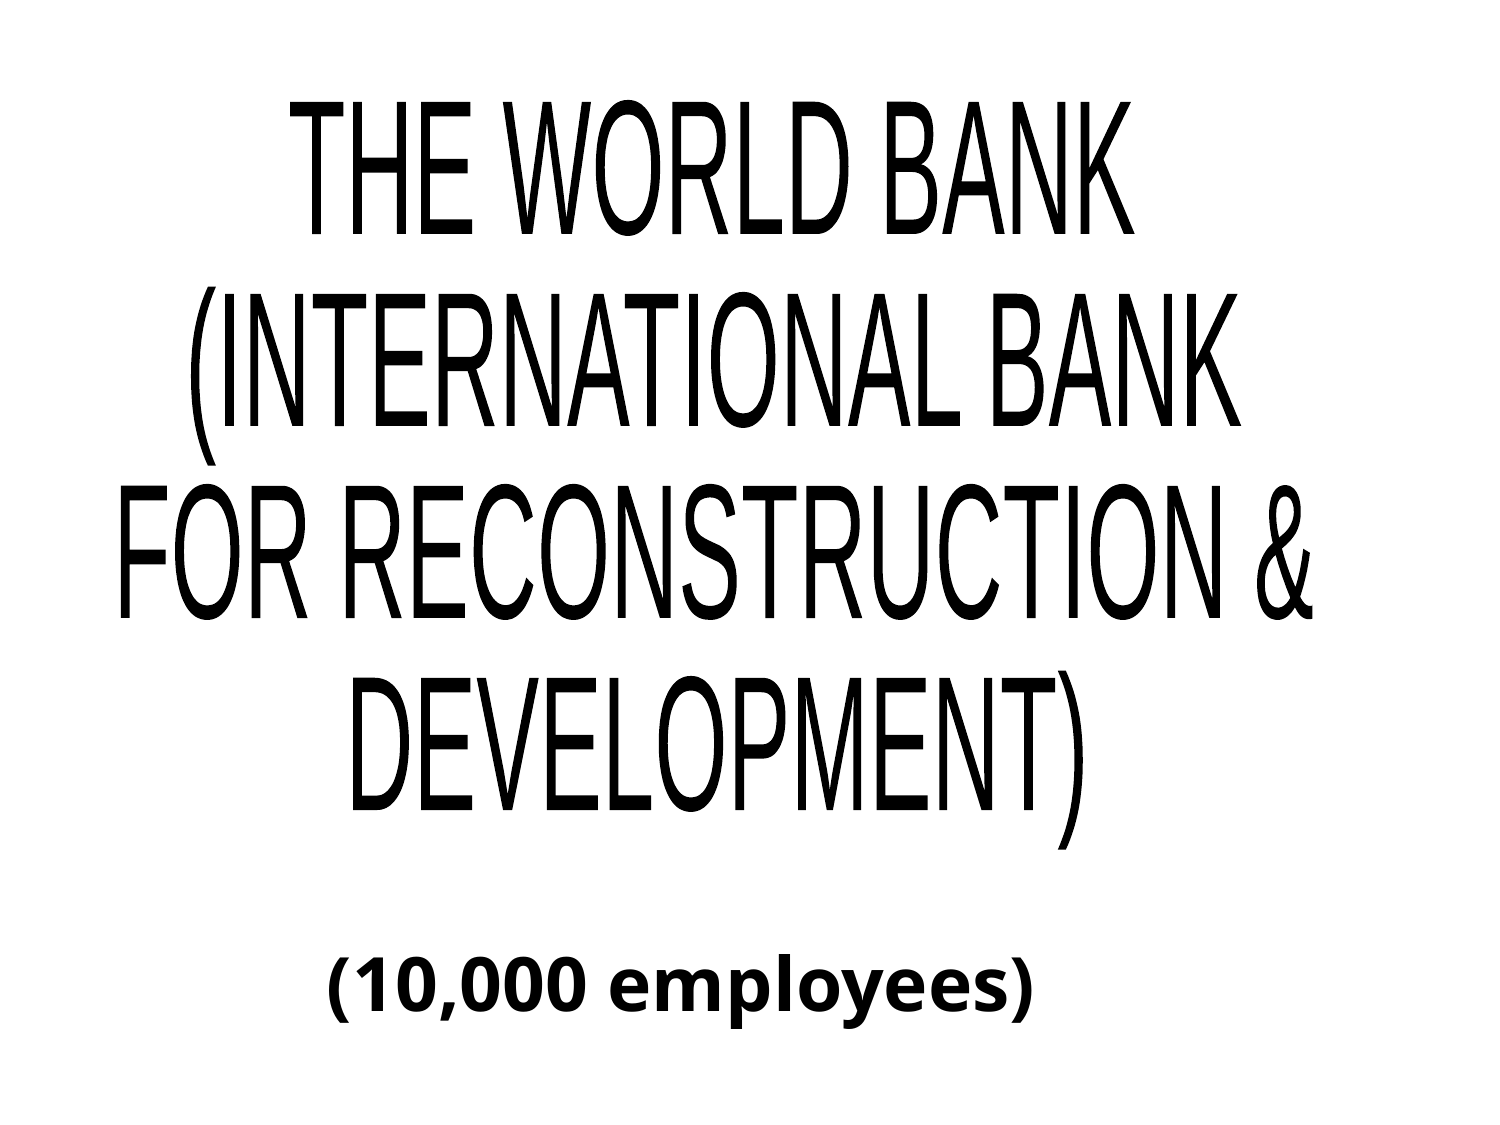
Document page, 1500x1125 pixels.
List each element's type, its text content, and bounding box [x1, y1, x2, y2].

text_box (10,000 employees) [387, 912, 975, 1050]
